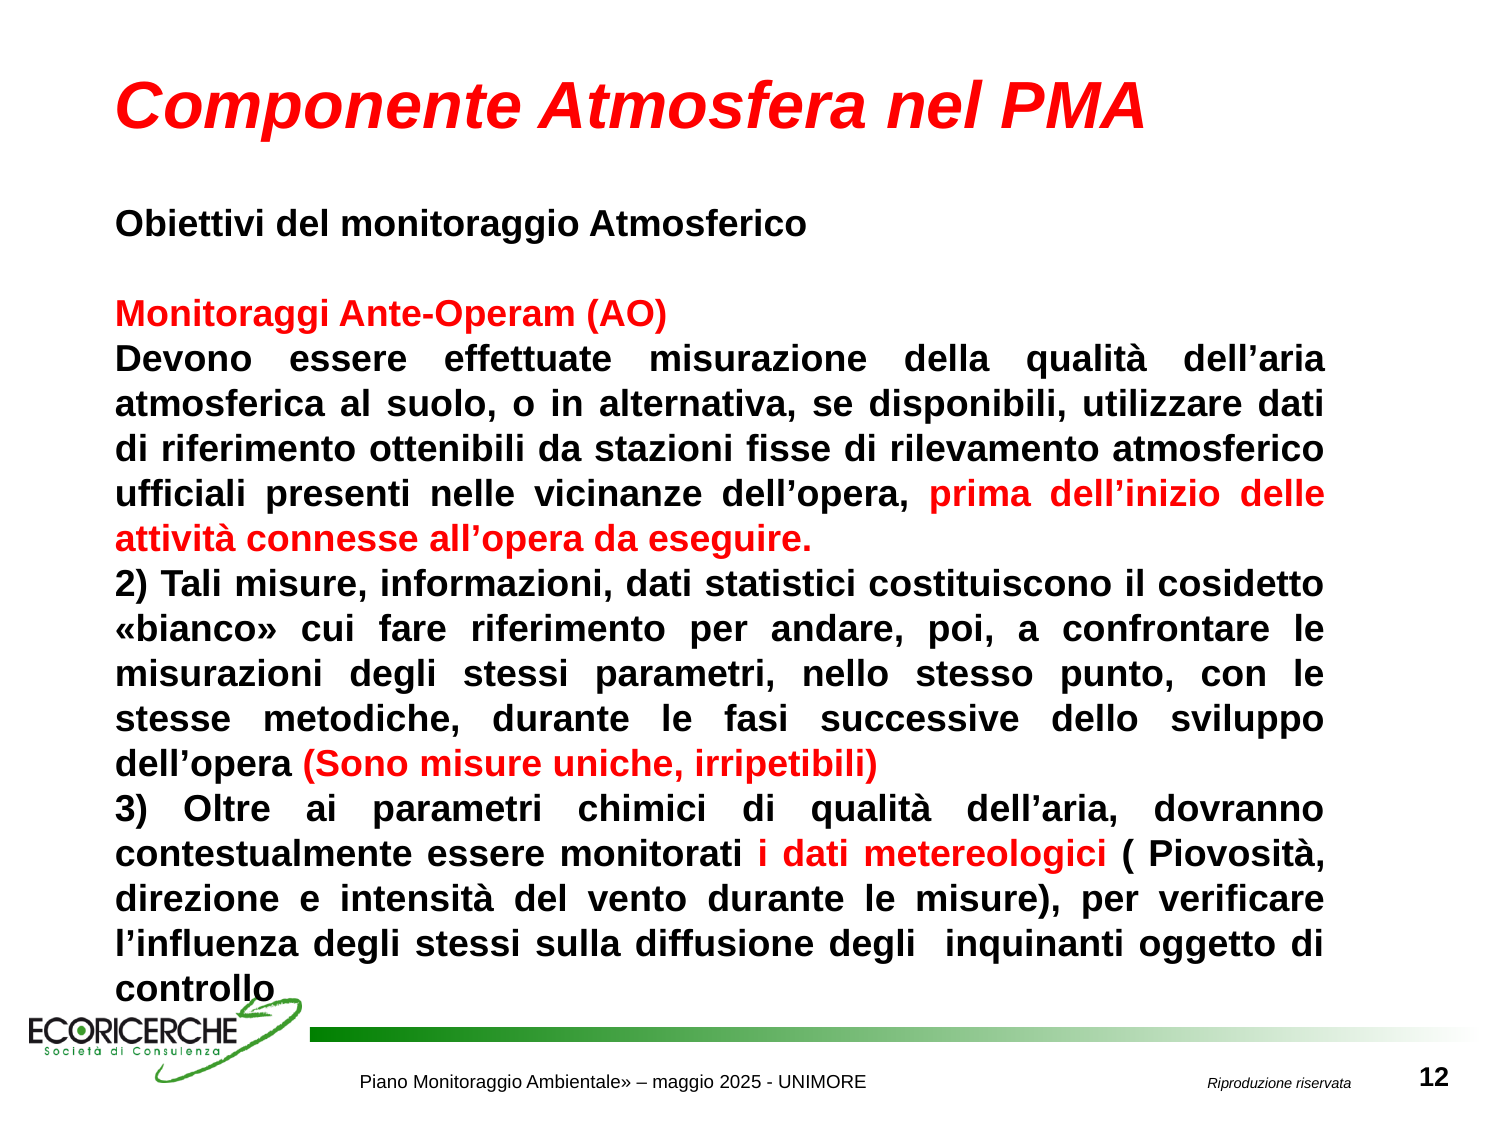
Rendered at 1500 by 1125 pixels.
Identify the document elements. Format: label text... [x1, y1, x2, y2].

picture [29, 994, 100, 1083]
text_box Obiettivi del monitoraggio Atmosferico Monitoraggi Ante-Operam (AO) Devono essere effettuate misurazione della qualità dell’aria atmosferica al suolo, o in alternativa, se disponibili, utilizzare dati di riferimento ottenibili da stazioni fisse di rilevamento atmosferico ufficiali presenti nelle vicinanze dell’opera, prima dell’inizio delle attività connesse all’opera da eseguire. 2) Tali misure, informazioni, dati statistici costituiscono il cosidetto «bianco» cui fare riferimento per andare, poi, a confrontare le misurazioni degli stessi parametri, nello stesso punto, con le stesse metodiche, durante le fasi successive dello sviluppo dell’opera (Sono misure uniche, irripetibili) 3) Oltre ai parametri chimici di qualità dell’aria, dovranno contestualmente essere monitorati i dati metereologici ( Piovosità, direzione e intensità del vento durante le misure), per verificare l’influenza degli stessi sulla diffusione degli inquinanti oggetto di controllo [100, 191, 1341, 1107]
text_box Componente Atmosfera nel PMA [100, 54, 1270, 150]
